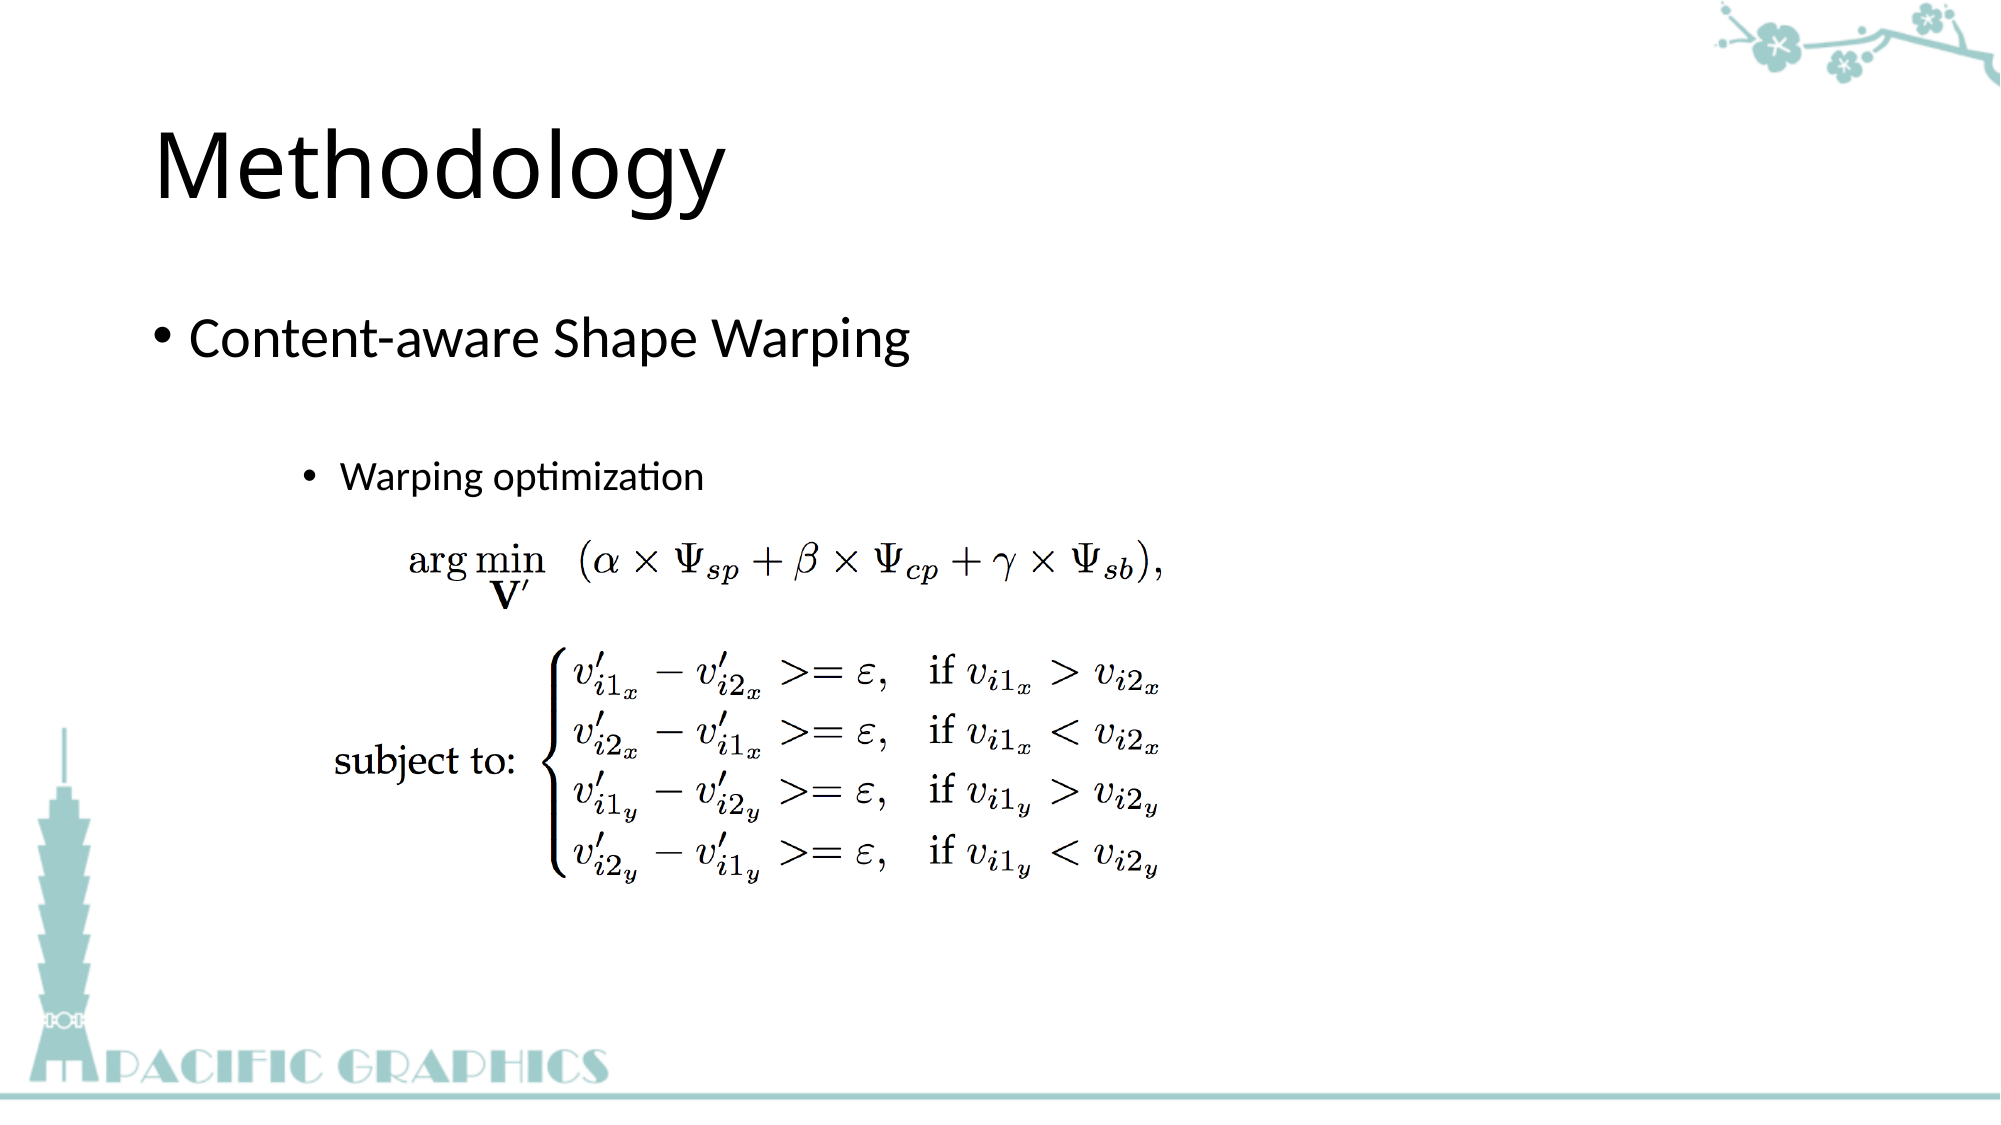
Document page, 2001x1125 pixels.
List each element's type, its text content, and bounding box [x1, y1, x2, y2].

list Content-aware Shape Warping Warping optimization [137, 299, 1863, 1014]
picture [305, 516, 1179, 893]
title Methodology [137, 59, 1863, 278]
